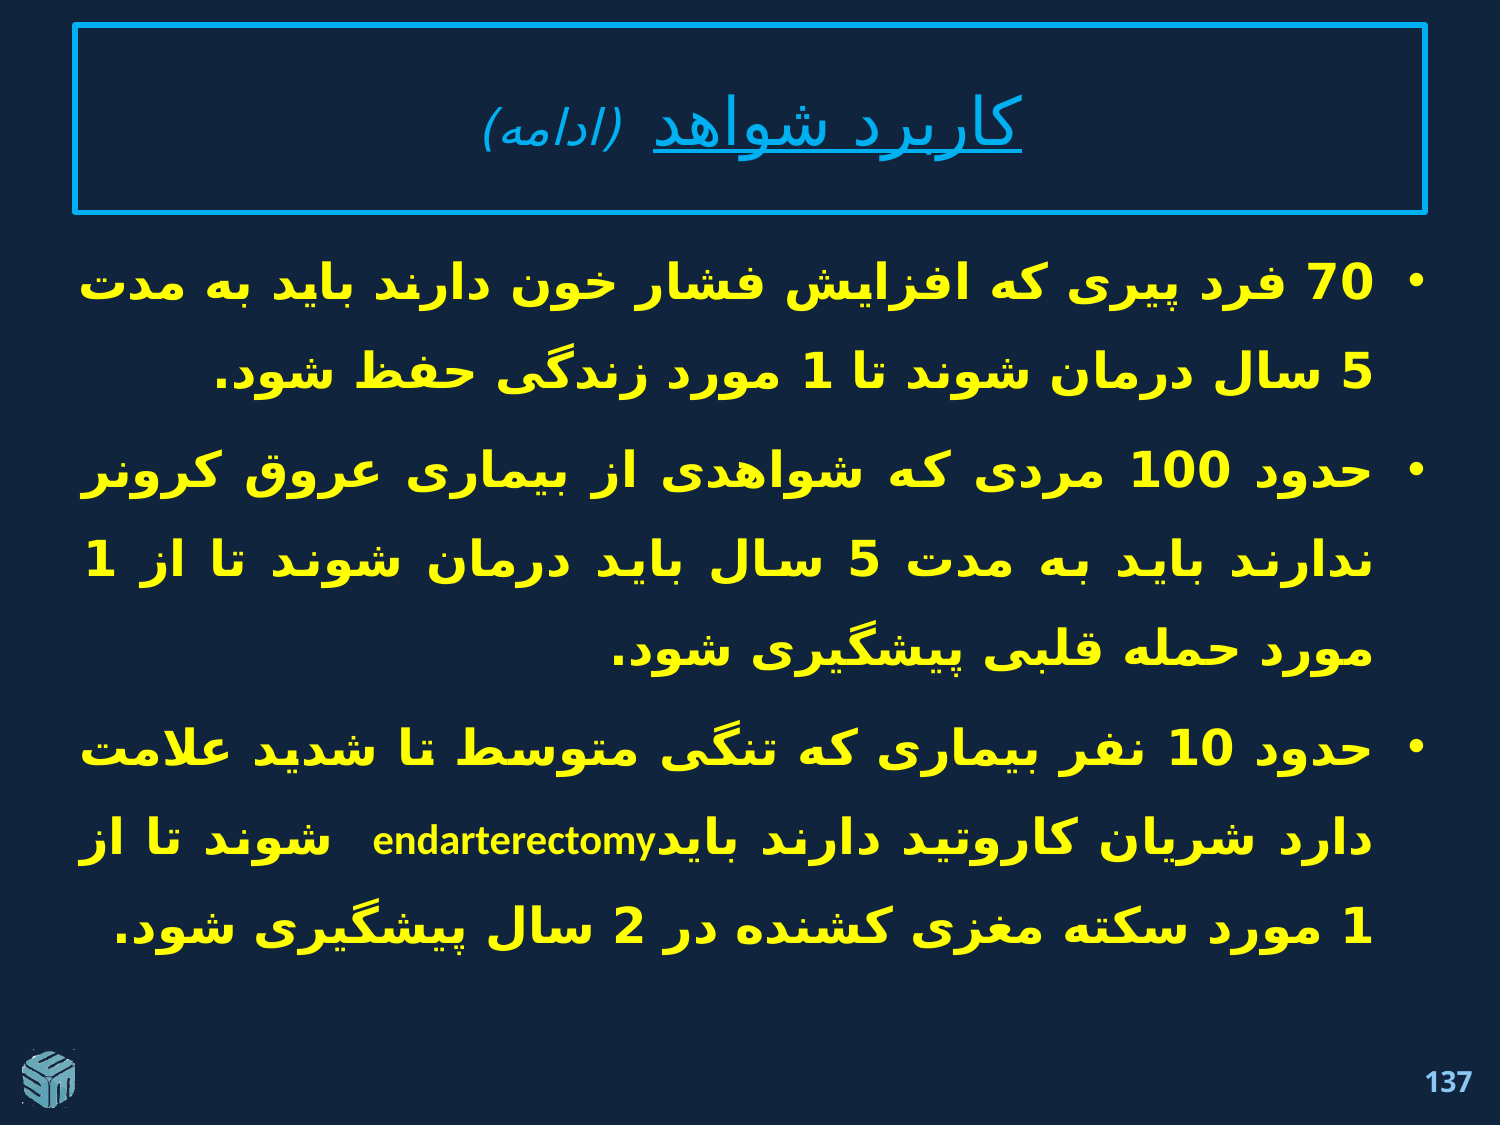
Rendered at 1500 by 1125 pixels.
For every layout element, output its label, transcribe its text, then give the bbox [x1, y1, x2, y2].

title کاربرد شواهد (ادامه) [72, 22, 1428, 212]
slide_number 137 [1137, 1052, 1488, 1113]
list 70 فرد پیری که افزایش فشار خون دارند باید به مدت 5 سال درمان شوند تا 1 مورد زندگی حفظ شود. حدود 100 مردی که شواهدی از بیماری عروق کرونر ندارند باید به مدت 5 سال باید درمان شوند تا از 1 مورد حمله قلبی پیشگیری شود. حدود 10 نفر بیماری که تنگی متوسط تا شدید علامت دارد شریان کاروتید دارند بایدendarterectomy شوند تا از 1 مورد سکته مغزی کشنده در 2 سال پیشگیری شود. [62, 212, 1438, 1038]
